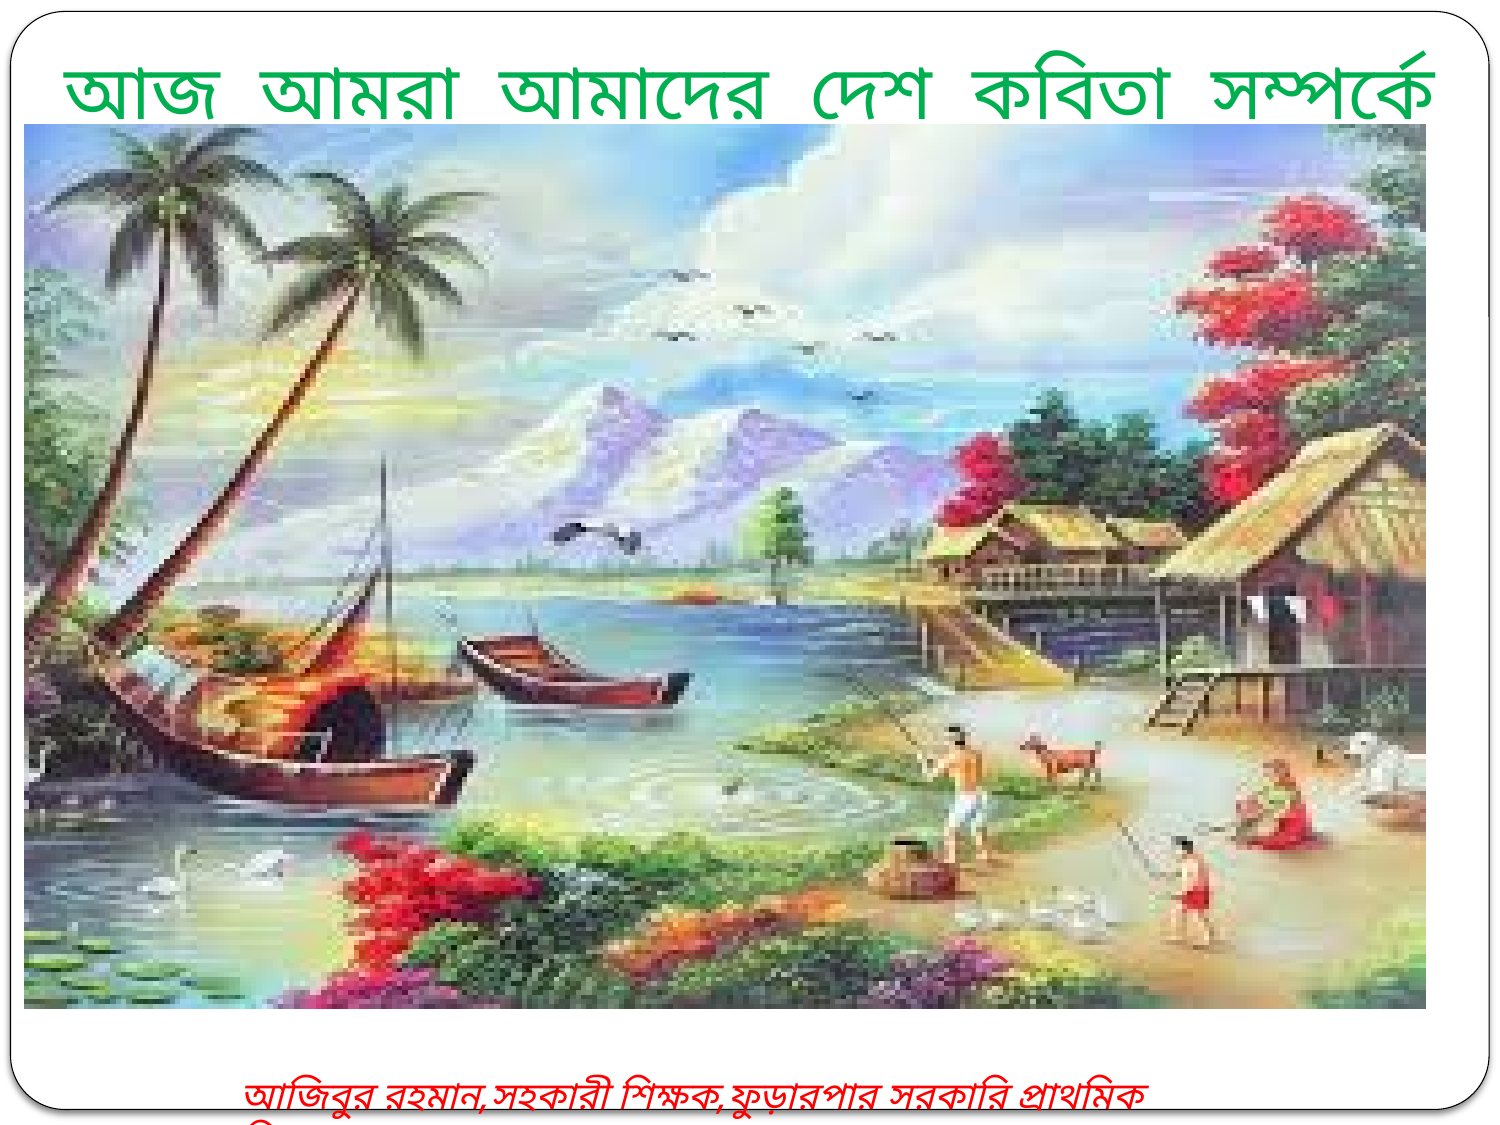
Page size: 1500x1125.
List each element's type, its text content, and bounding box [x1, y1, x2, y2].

text_box আজ আমরা আমাদের দেশ কবিতা সম্পর্কে জানব। [50, 37, 1450, 233]
text_box আজিবুর রহমান,সহকারী শিক্ষক,ফুড়ারপার সরকারি প্রাথমিক বিদ্যালয়। [225, 1064, 1238, 1125]
picture [24, 124, 1426, 1009]
